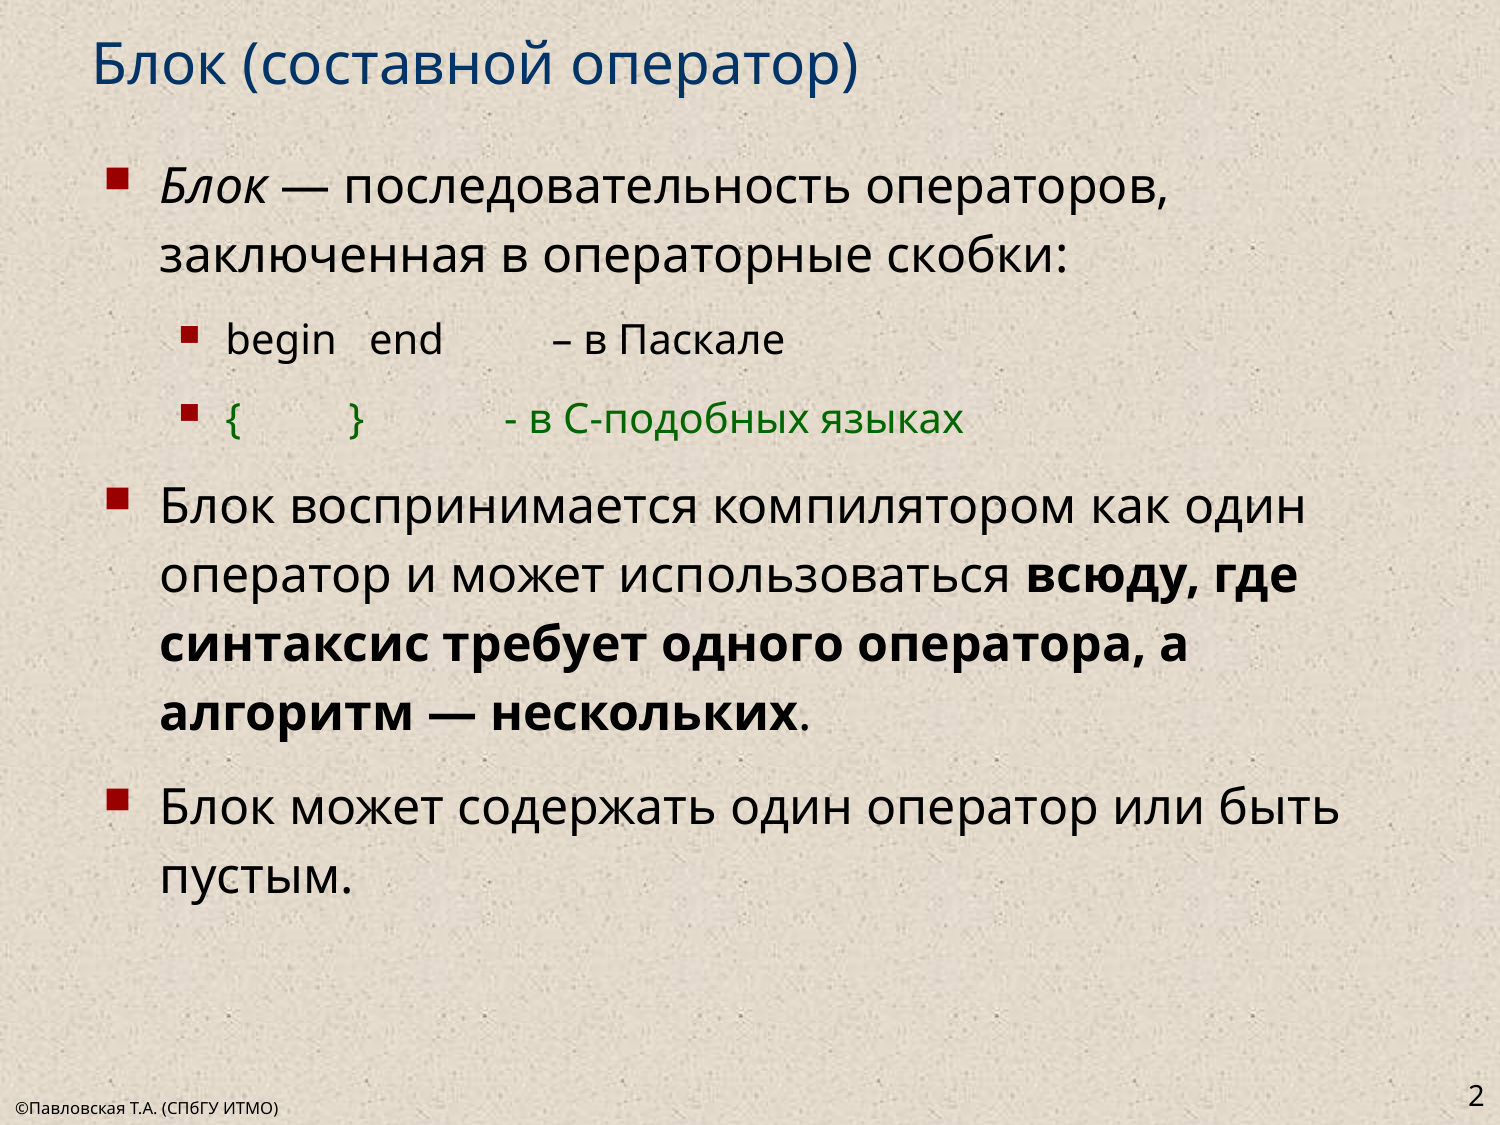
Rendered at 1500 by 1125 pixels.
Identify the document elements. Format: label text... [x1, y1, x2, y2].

title Блок (составной оператор) [76, 18, 1483, 105]
picture [0, 0, 1500, 1125]
list Блок — последовательность операторов, заключенная в операторные скобки: begin end – в Паскале { } - в С-подобных языках Блок воспринимается компилятором как один оператор и может использоваться всюду, где синтаксис требует одного оператора, а алгоритм — нескольких. Блок может содержать один оператор или быть пустым. [88, 136, 1424, 1036]
slide_number 2 [1187, 1049, 1500, 1125]
slide_number ©Павловская Т.А. (СПбГУ ИТМО) [0, 1082, 467, 1125]
